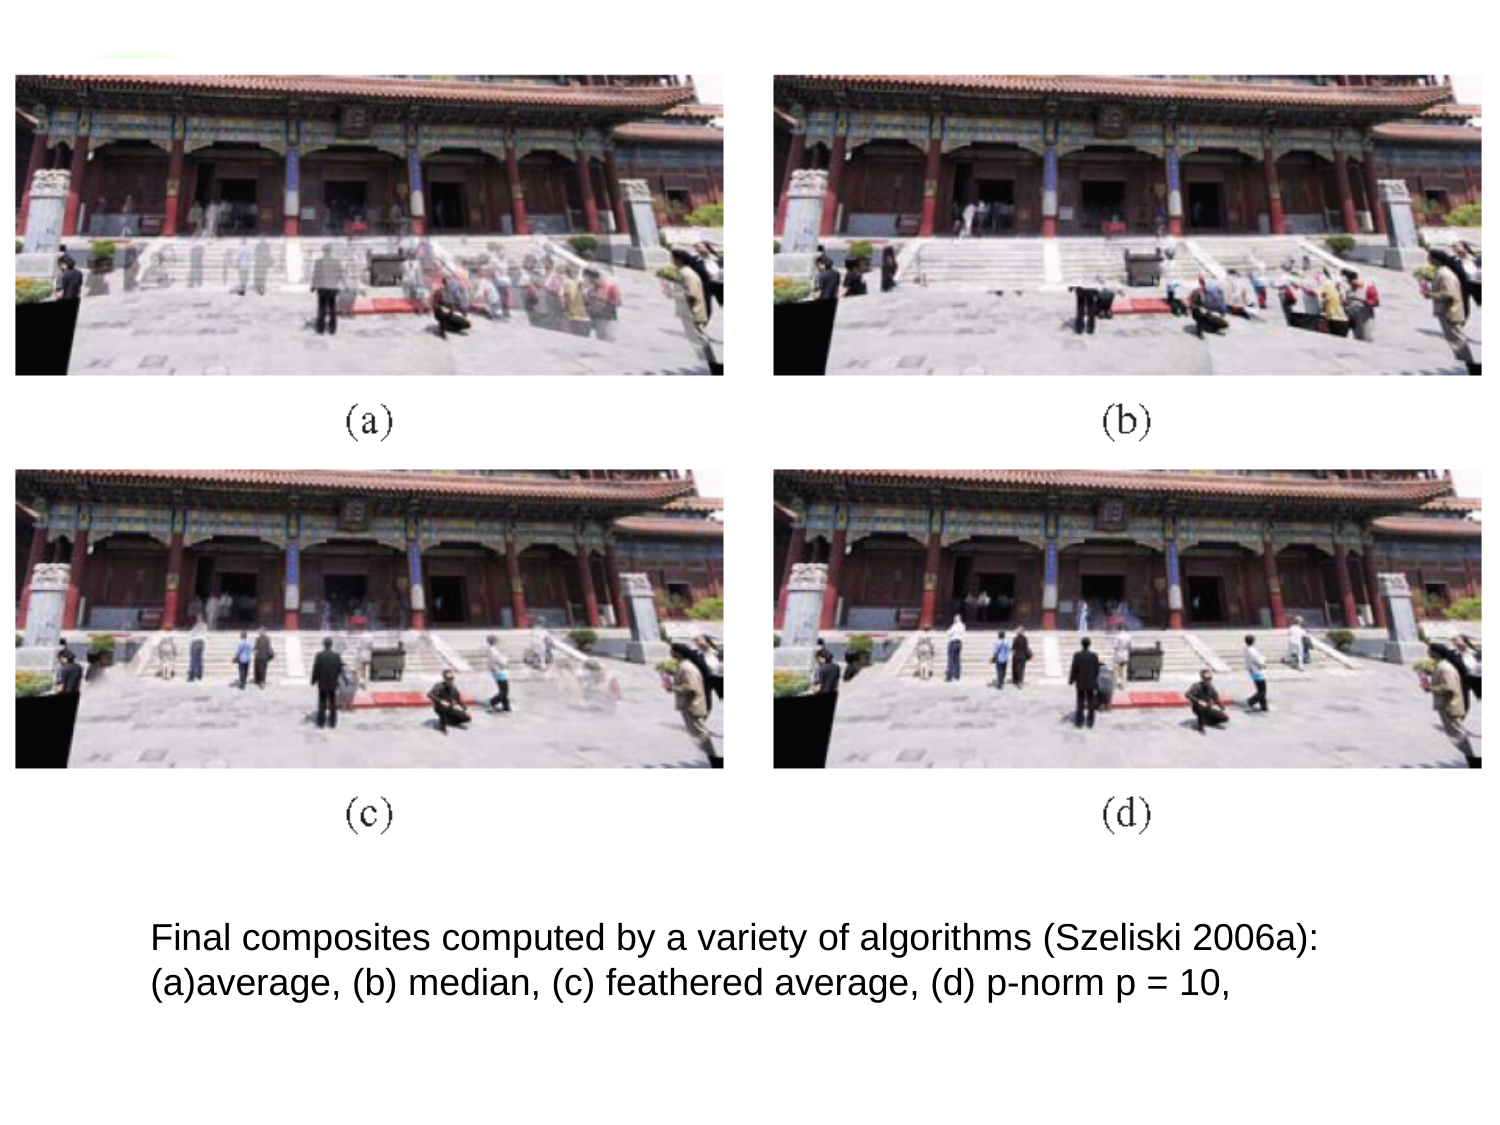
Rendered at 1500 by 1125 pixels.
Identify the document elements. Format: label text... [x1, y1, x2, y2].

text_box Final composites computed by a variety of algorithms (Szeliski 2006a): (a)average, (b) median, (c) feathered average, (d) p-norm p = 10, [135, 905, 1400, 1010]
picture [0, 42, 1496, 847]
